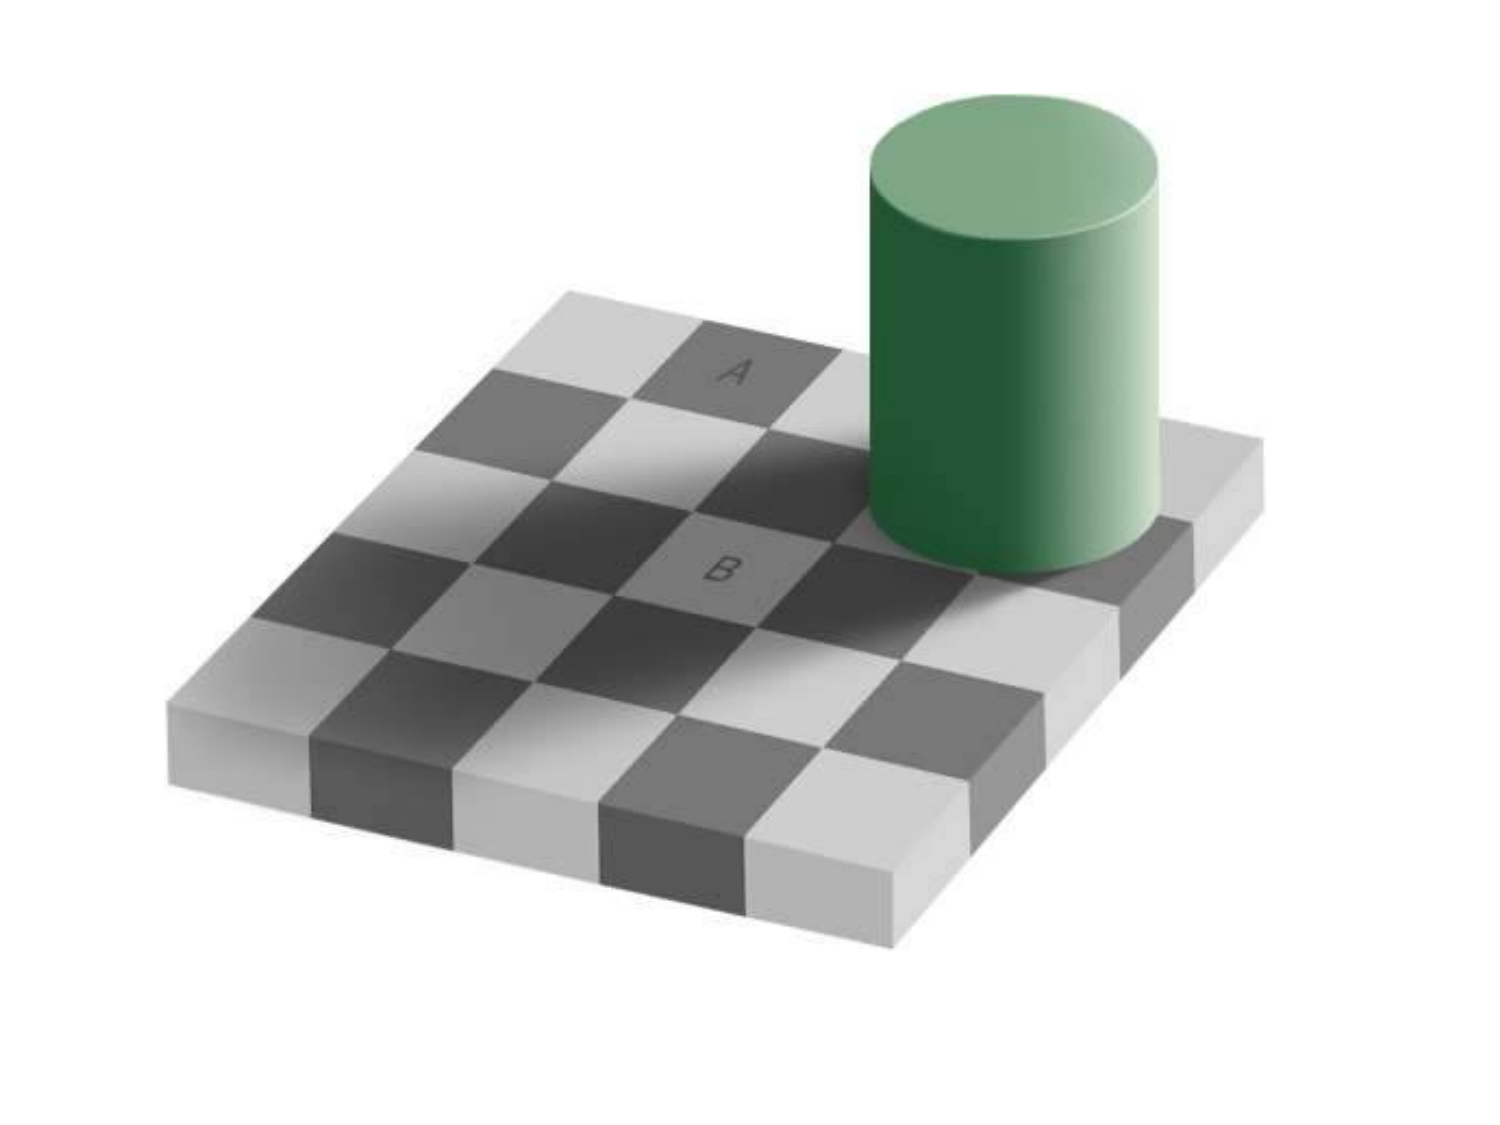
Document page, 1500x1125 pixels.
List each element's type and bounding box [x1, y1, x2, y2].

picture [163, 93, 1266, 952]
